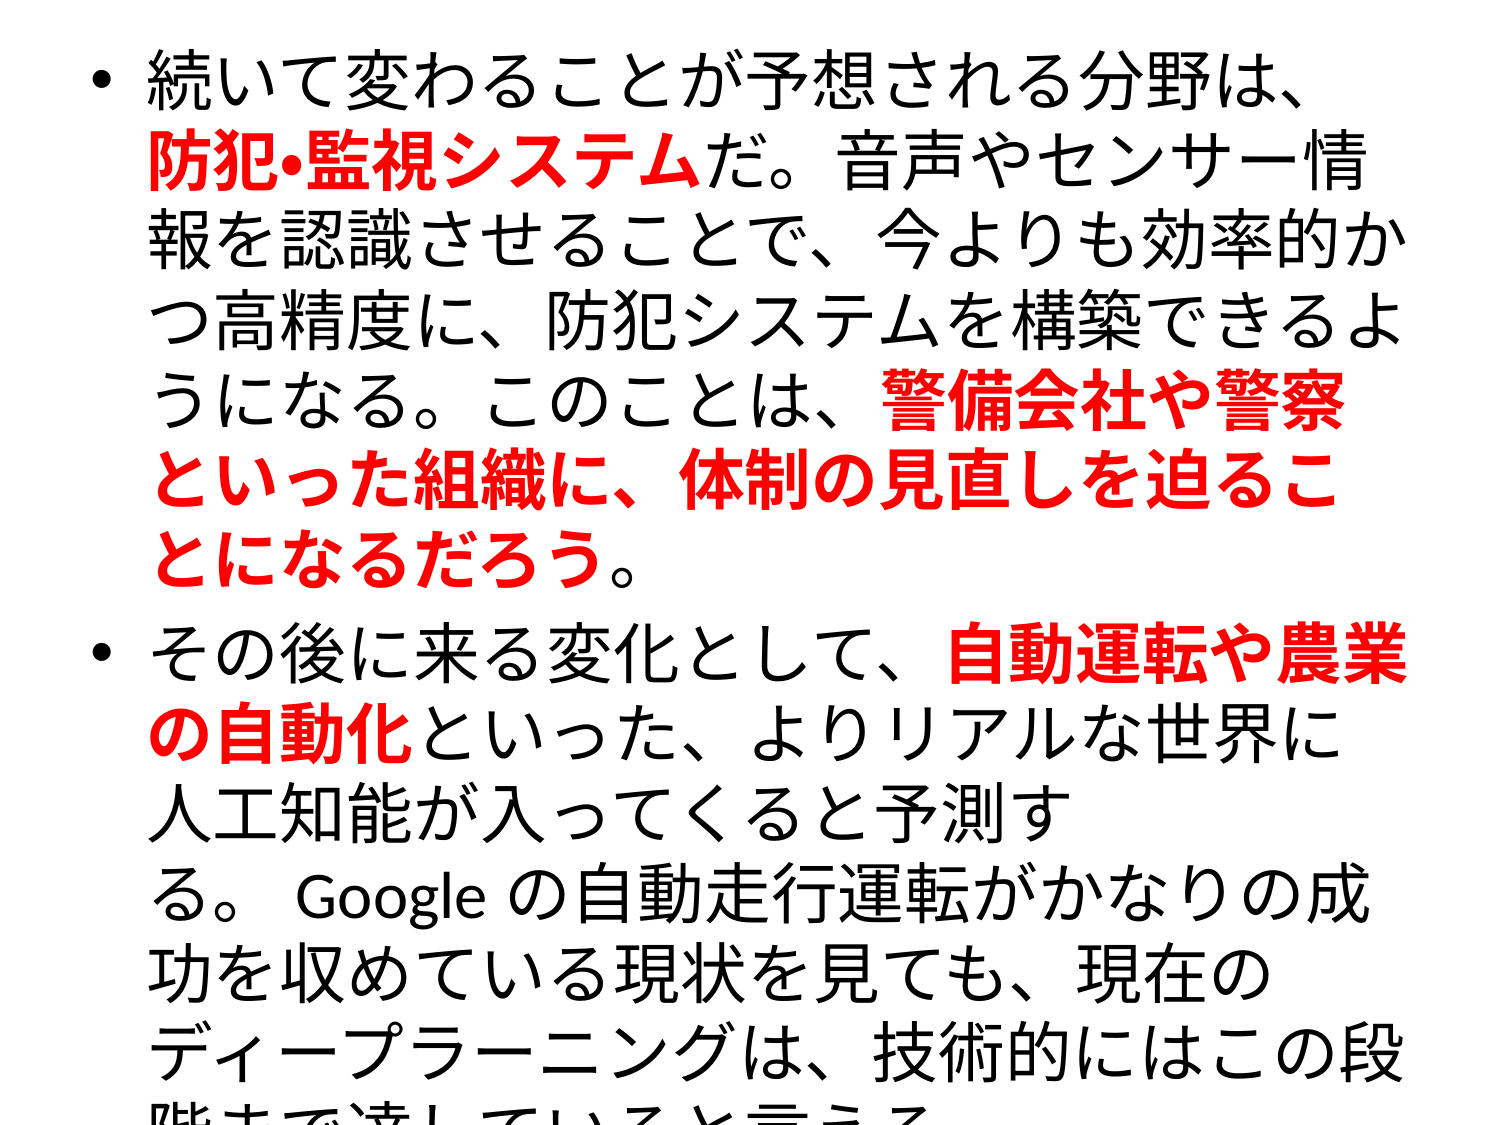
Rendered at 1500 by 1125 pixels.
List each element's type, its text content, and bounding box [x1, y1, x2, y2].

list 続いて変わることが予想される分野は、防犯・監視システムだ。音声やセンサー情報を認識させることで、今よりも効率的かつ高精度に、防犯システムを構築できるようになる。このことは、警備会社や警察といった組織に、体制の見直しを迫ることになるだろう。 その後に来る変化として、自動運転や農業の自動化といった、よりリアルな世界に人工知能が入ってくると予測する。Googleの自動走行運転がかなりの成功を収めている現状を見ても、現在のディープラーニングは、技術的にはこの段階まで達していると言える。 [75, 30, 1425, 1047]
